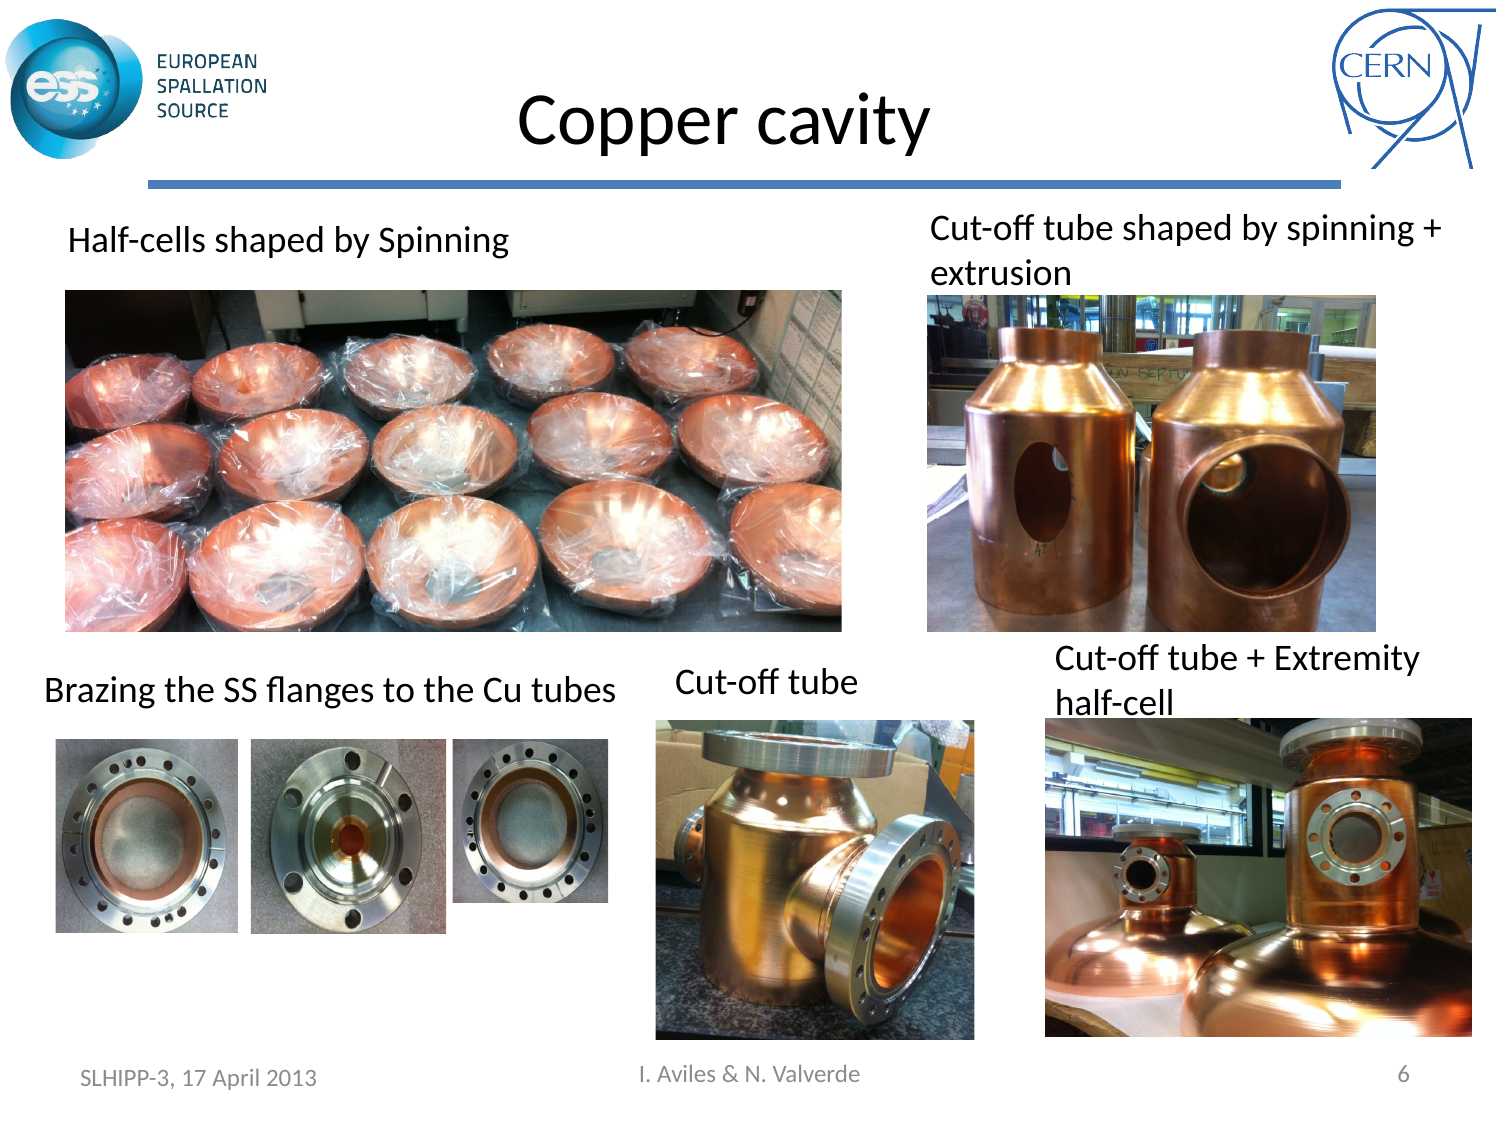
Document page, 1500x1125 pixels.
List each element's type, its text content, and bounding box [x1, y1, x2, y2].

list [64, 290, 842, 633]
text_box Cut-off tube shaped by spinning + extrusion [915, 195, 1500, 301]
picture [1045, 717, 1472, 1037]
slide_number 6 [1074, 1044, 1425, 1103]
text_box Half-cells shaped by Spinning [53, 208, 609, 268]
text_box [55, 739, 609, 934]
text_box Brazing the SS flanges to the Cu tubes [29, 657, 661, 718]
text_box Cut-off tube + Extremity half-cell [1040, 625, 1478, 731]
picture [3, 19, 266, 159]
title Copper cavity [81, 20, 1369, 209]
picture [926, 295, 1377, 632]
text_box Cut-off tube [660, 649, 904, 710]
footer I. Aviles & N. Valverde [512, 1042, 988, 1103]
picture [1327, 1, 1500, 169]
picture [655, 720, 975, 1040]
